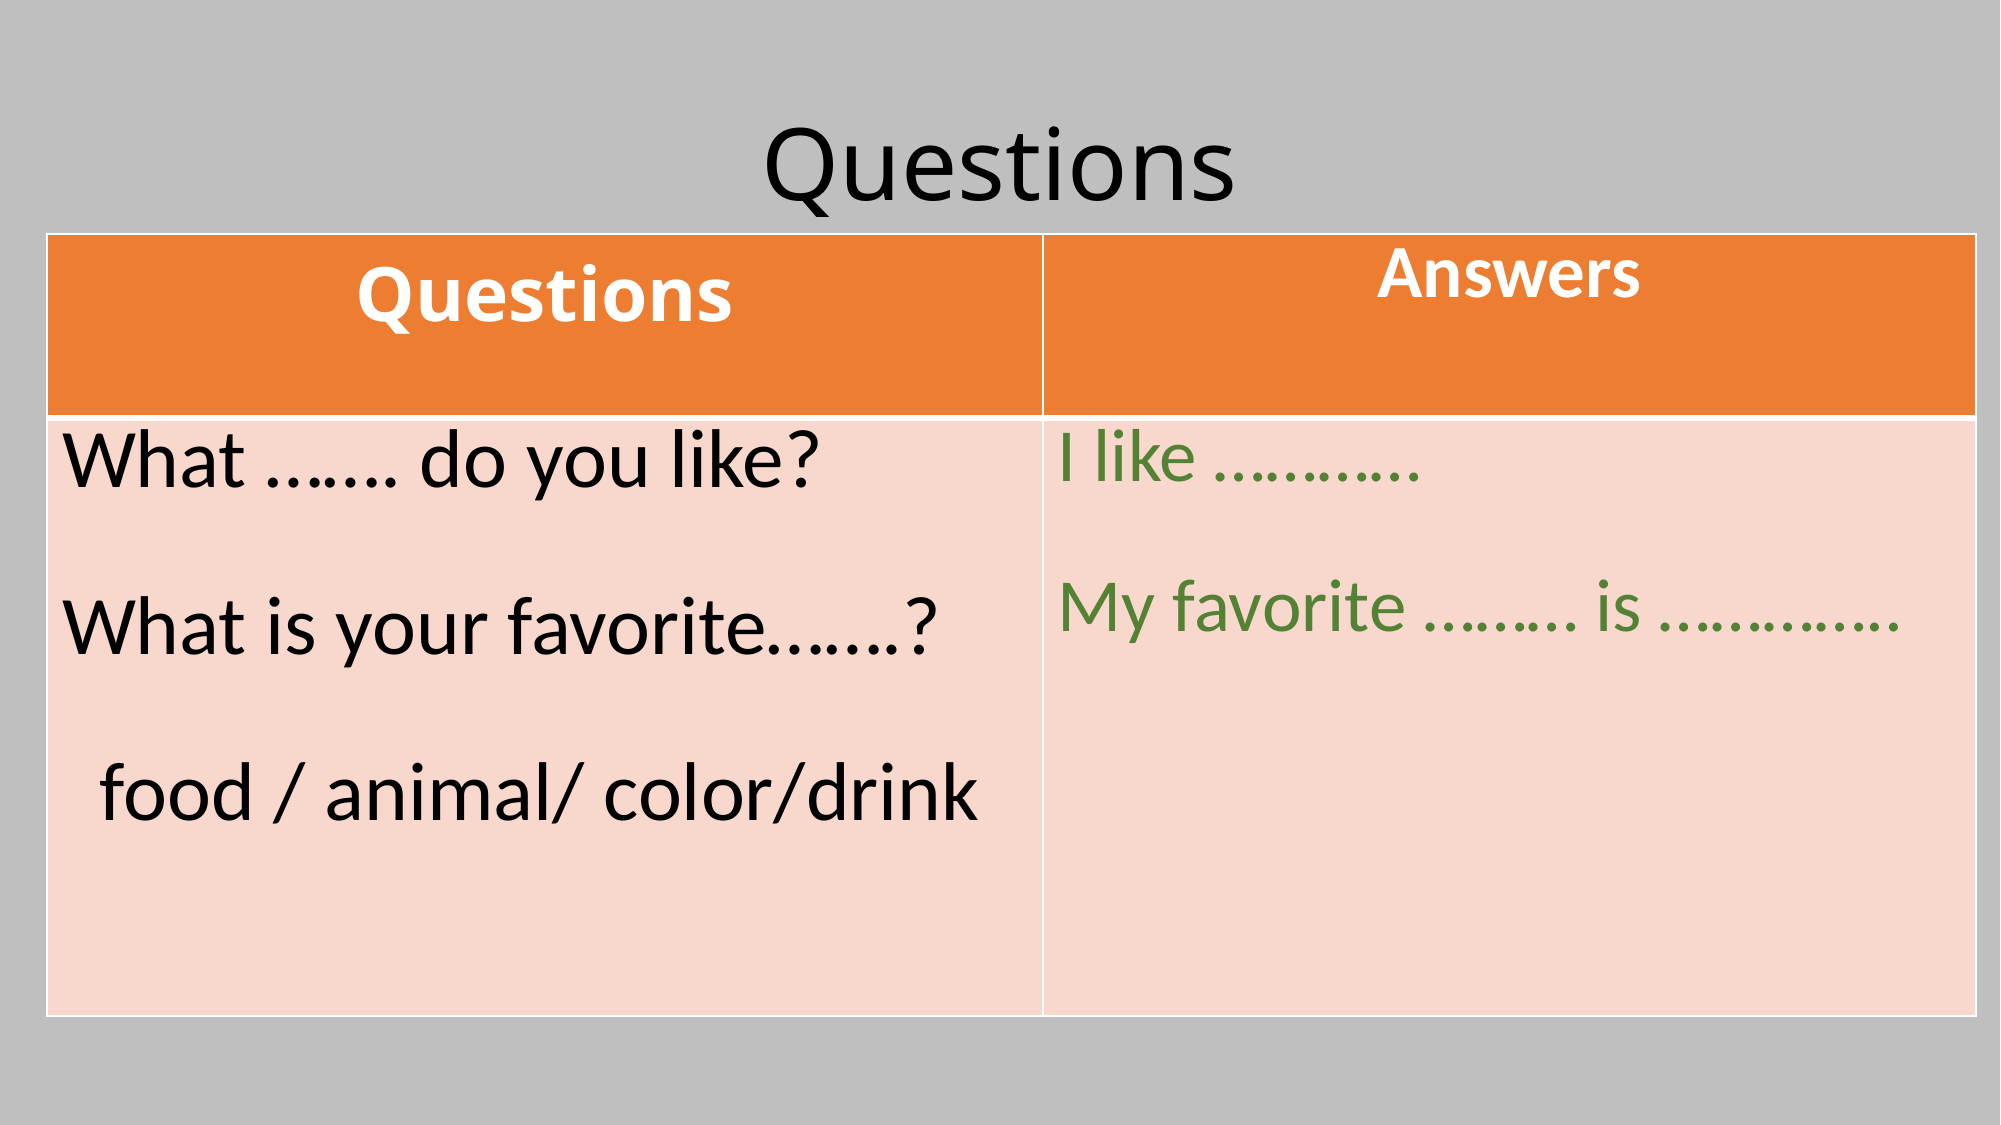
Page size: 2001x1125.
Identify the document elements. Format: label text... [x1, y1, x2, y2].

table_cell What ……. do you like? What is your favorite…….? food / animal/ color/drink [48, 421, 1042, 1015]
title Questions [137, 59, 1863, 233]
table_header Answers [1044, 235, 1975, 415]
table_cell I like ………… My favorite ……… is ………….. [1044, 421, 1975, 1015]
table_header Questions [48, 235, 1042, 415]
